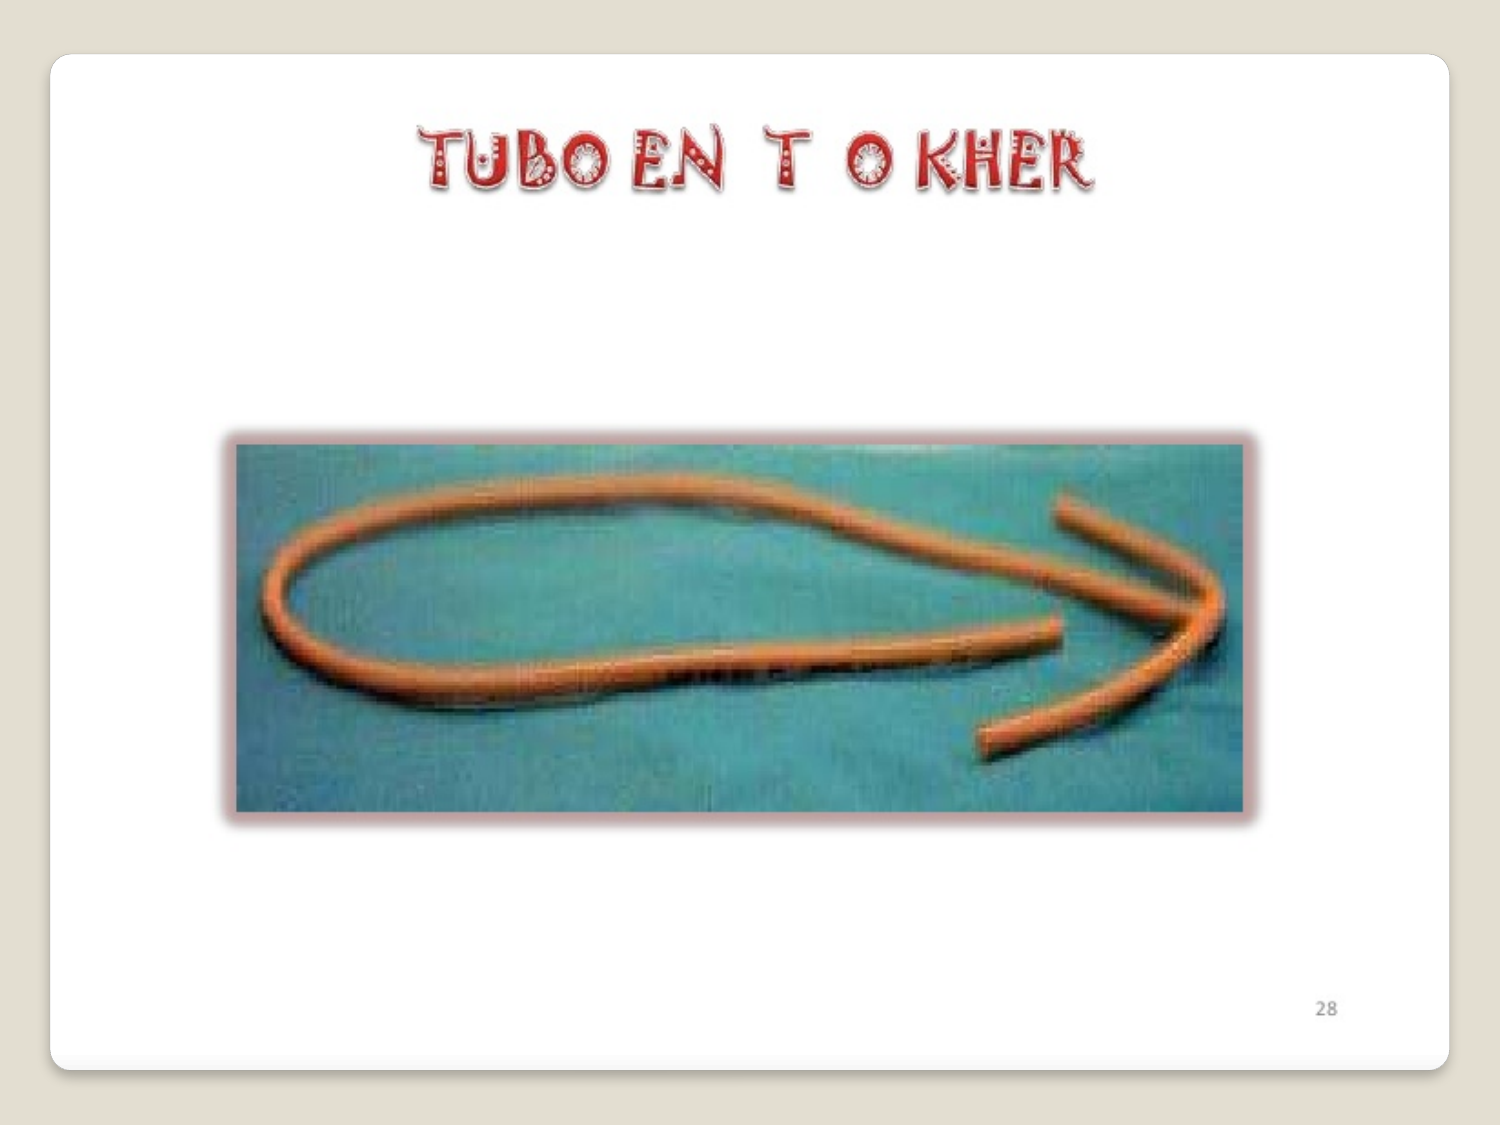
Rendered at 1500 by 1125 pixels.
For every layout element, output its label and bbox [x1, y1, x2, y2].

picture [93, 81, 1419, 1055]
